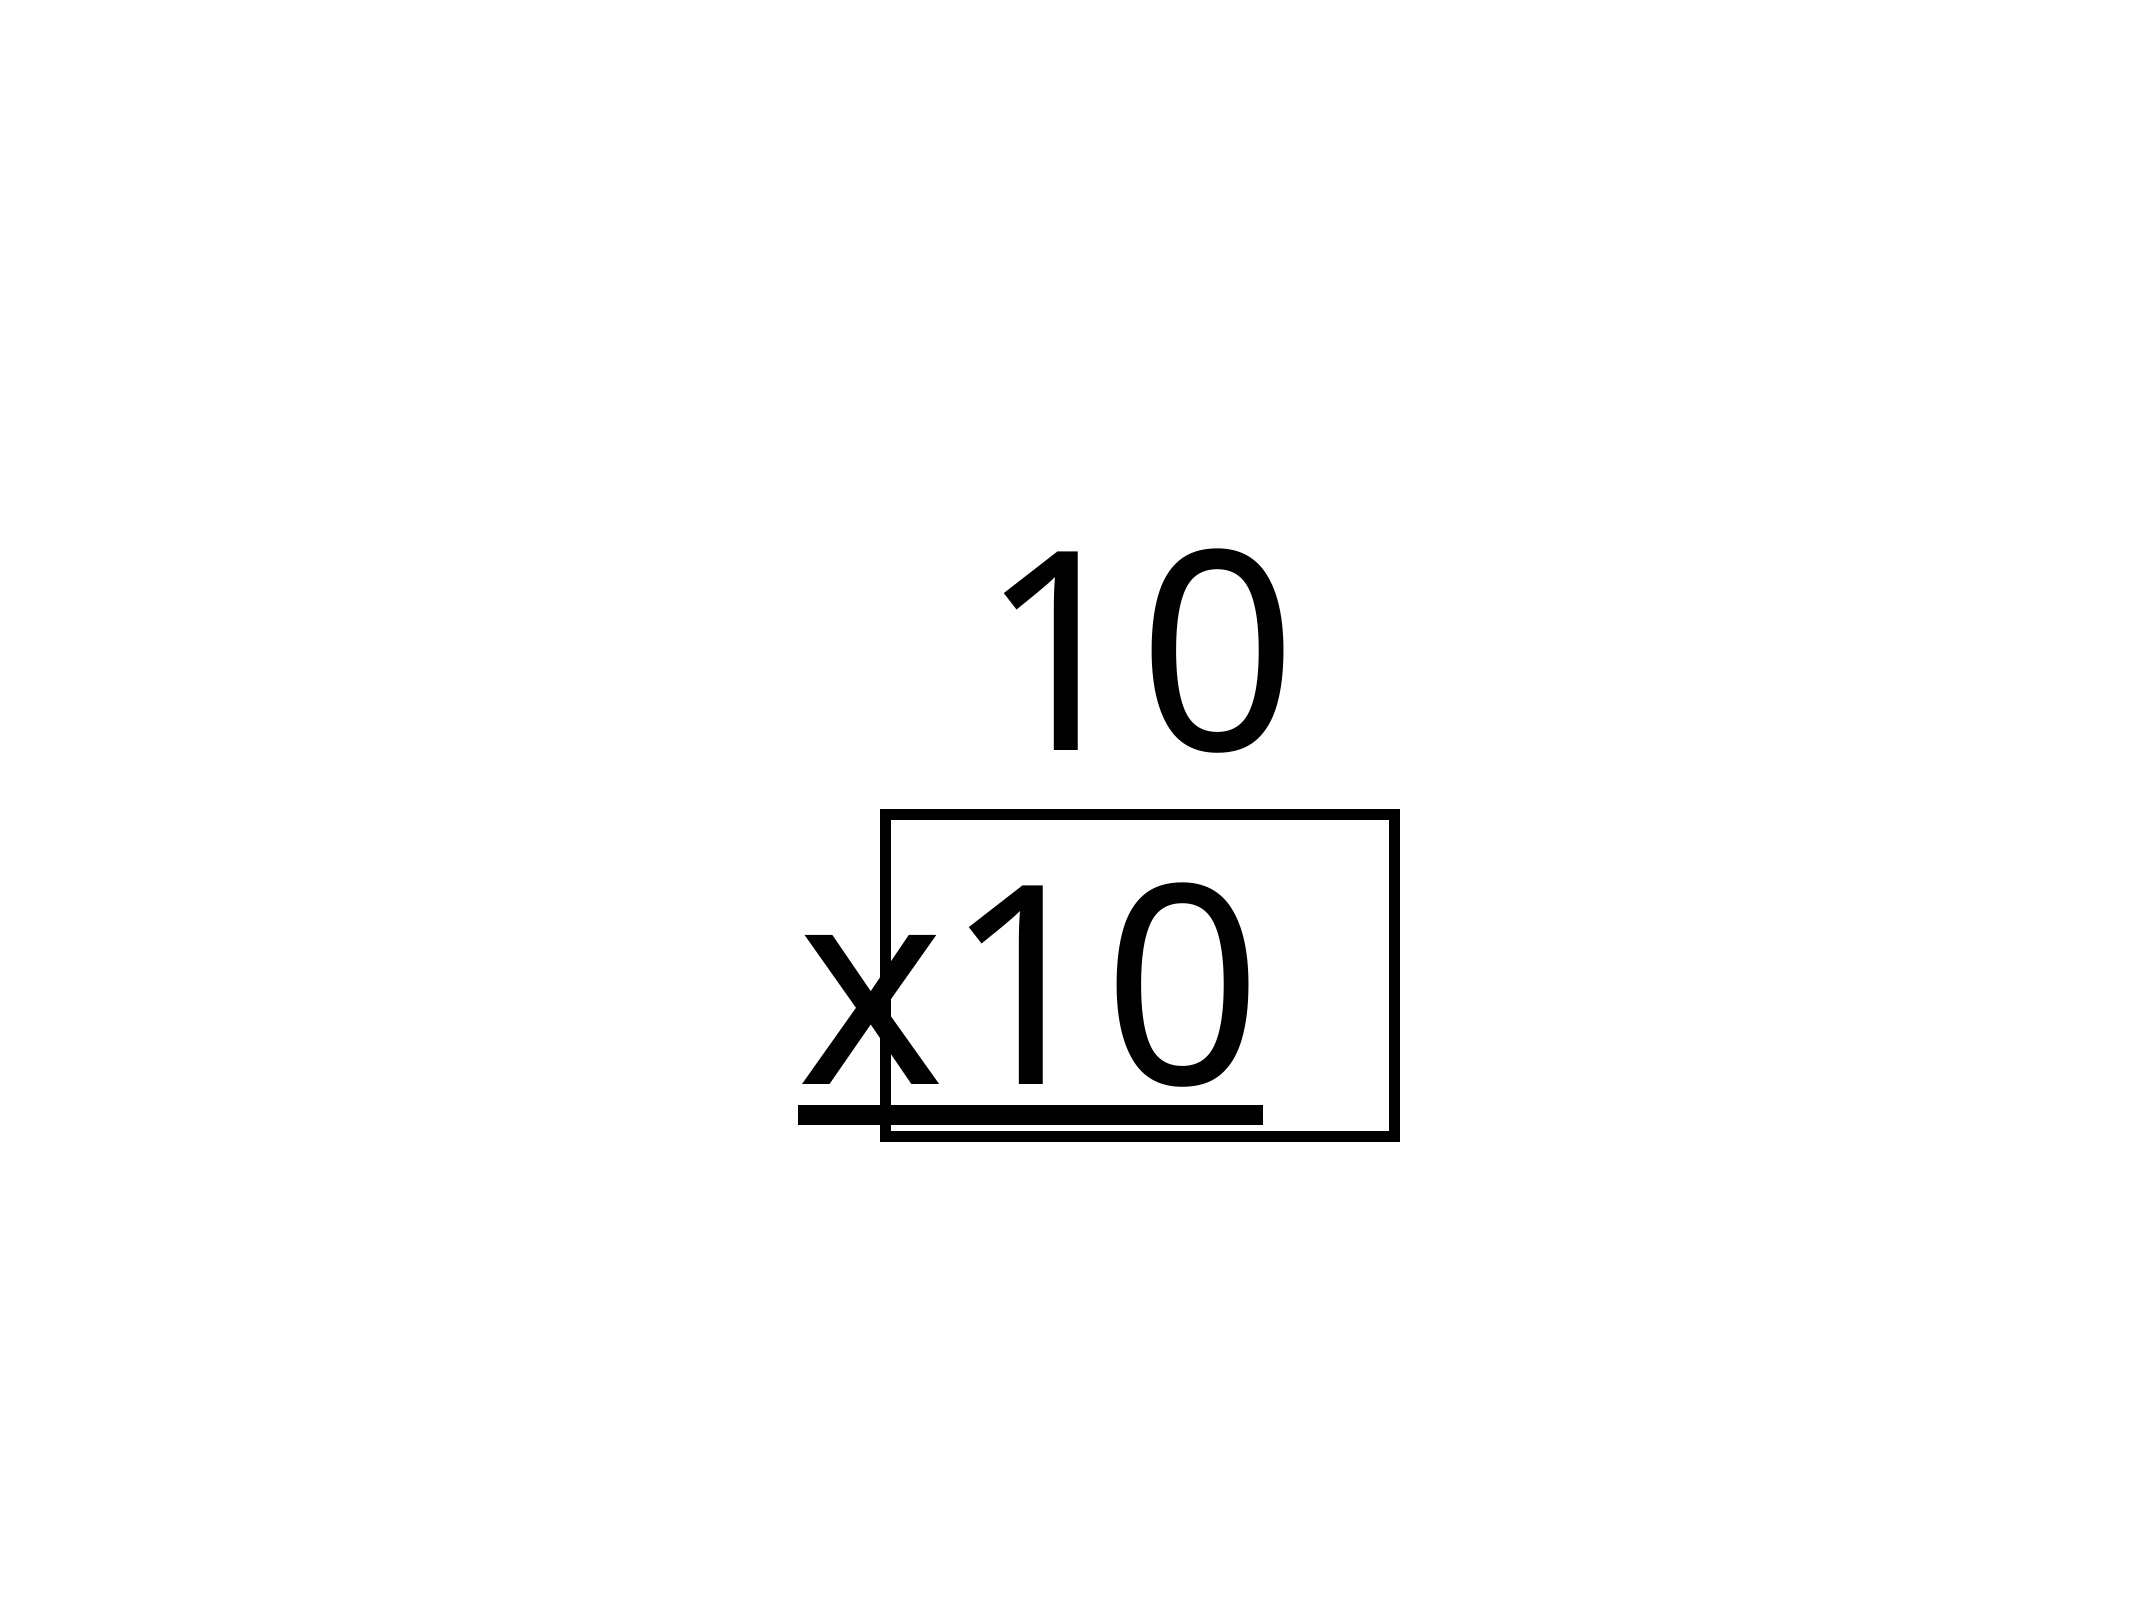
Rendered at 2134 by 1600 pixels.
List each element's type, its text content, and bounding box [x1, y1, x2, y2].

text_box 10 x10 [54, 122, 2079, 1149]
text_box [885, 814, 1395, 1137]
